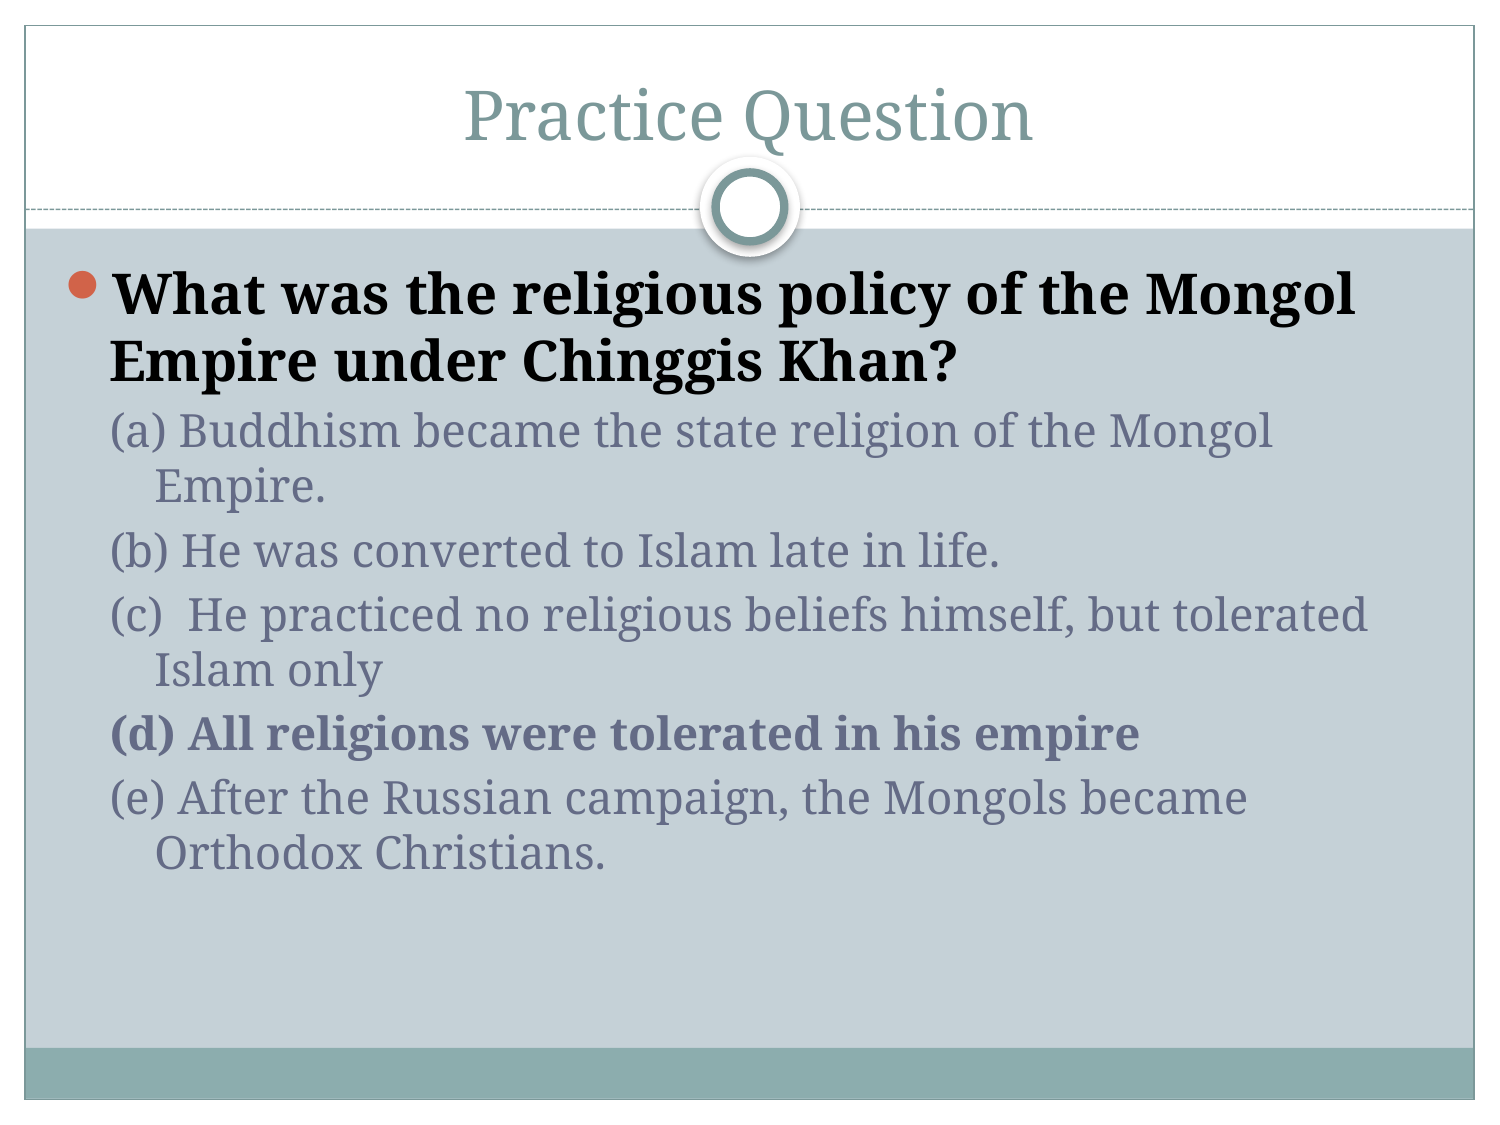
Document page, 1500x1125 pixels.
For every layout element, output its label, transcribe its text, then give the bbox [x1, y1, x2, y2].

title Practice Question [49, 37, 1450, 163]
list What was the religious policy of the Mongol Empire under Chinggis Khan? (a) Buddhism became the state religion of the Mongol Empire. (b) He was converted to Islam late in life. (c) He practiced no religious beliefs himself, but tolerated Islam only (d) All religions were tolerated in his empire (e) After the Russian campaign, the Mongols became Orthodox Christians. [49, 250, 1445, 1001]
